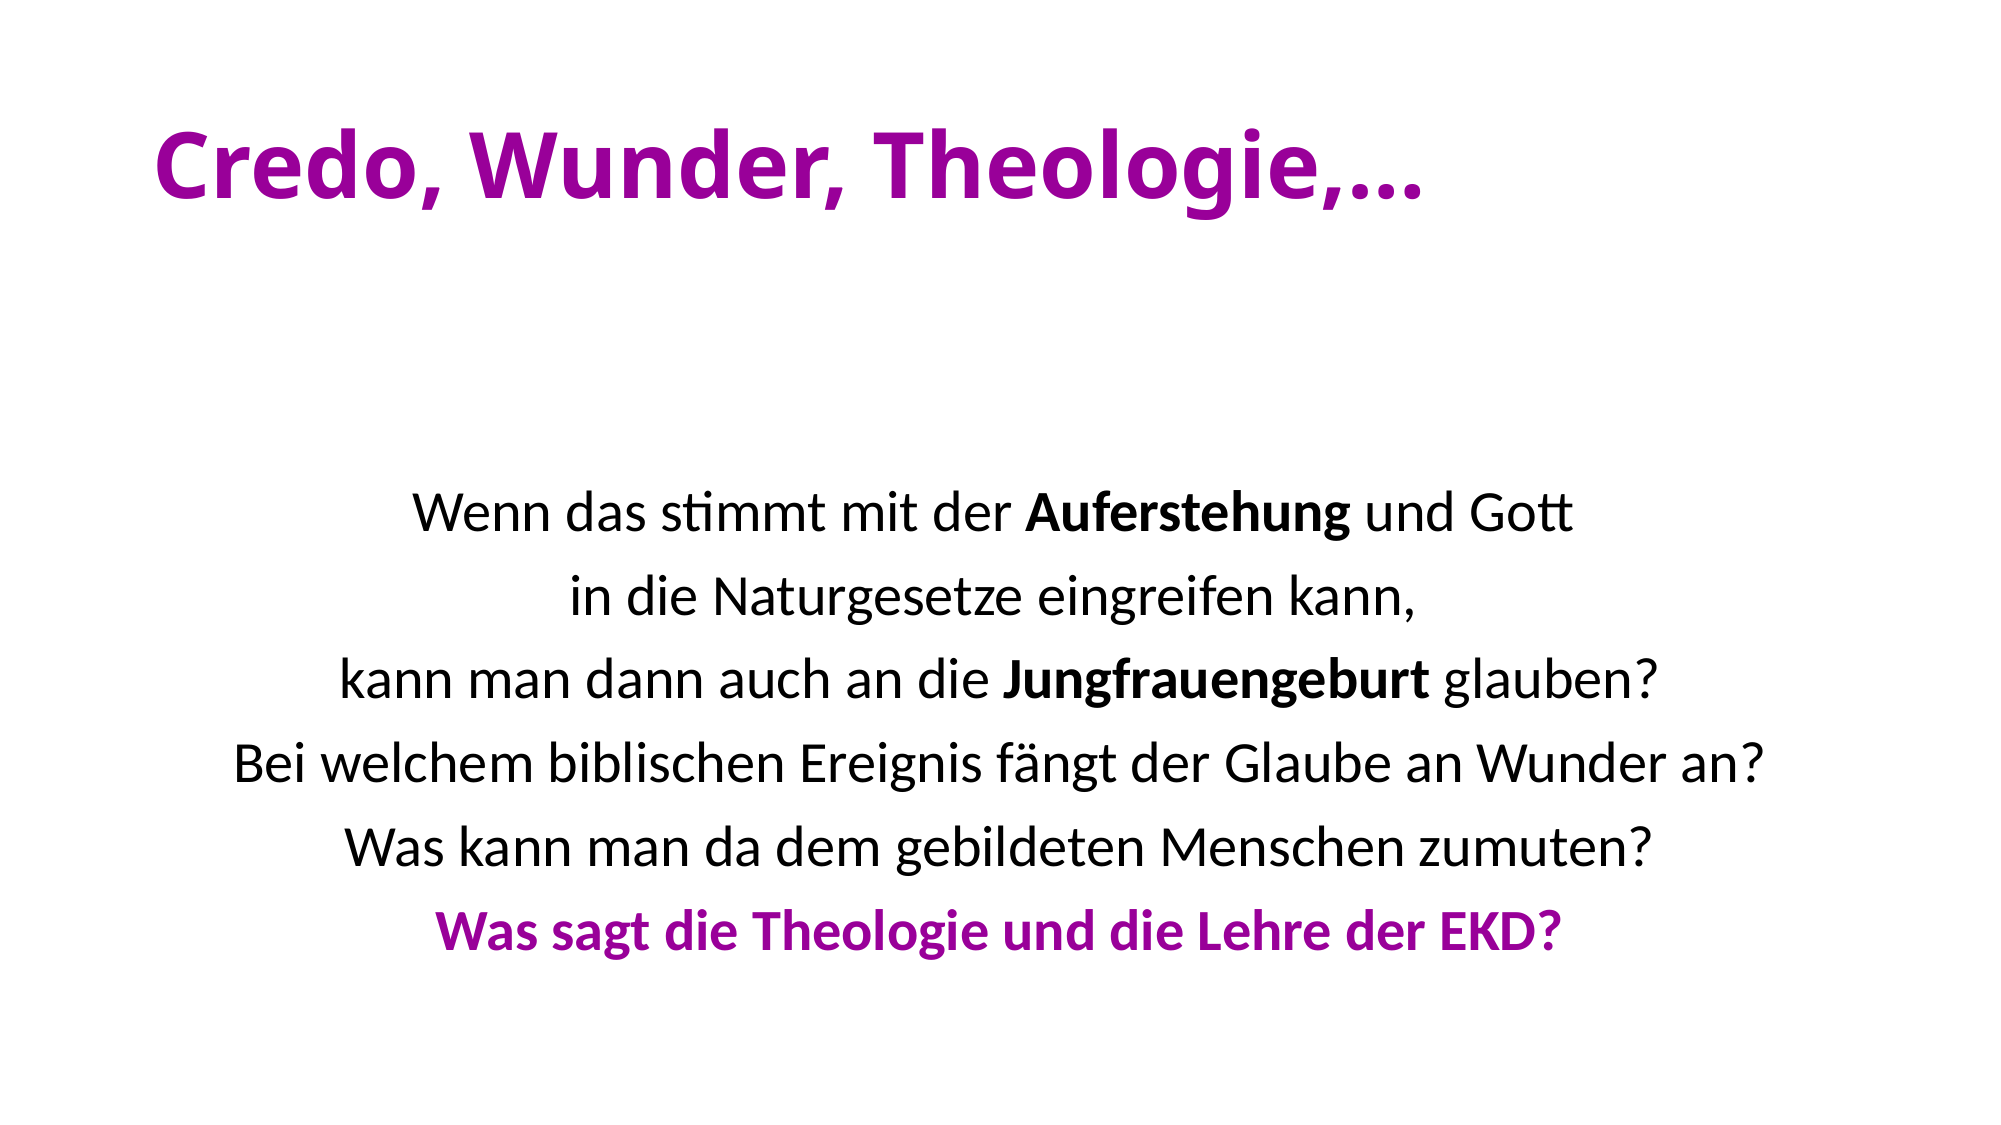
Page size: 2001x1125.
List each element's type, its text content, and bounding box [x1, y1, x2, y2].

list Wenn das stimmt mit der Auferstehung und Gott in die Naturgesetze eingreifen kann, kann man dann auch an die Jungfrauengeburt glauben? Bei welchem biblischen Ereignis fängt der Glaube an Wunder an? Was kann man da dem gebildeten Menschen zumuten? Was sagt die Theologie und die Lehre der EKD? [137, 299, 1863, 1014]
title Credo, Wunder, Theologie,… [137, 59, 1863, 278]
